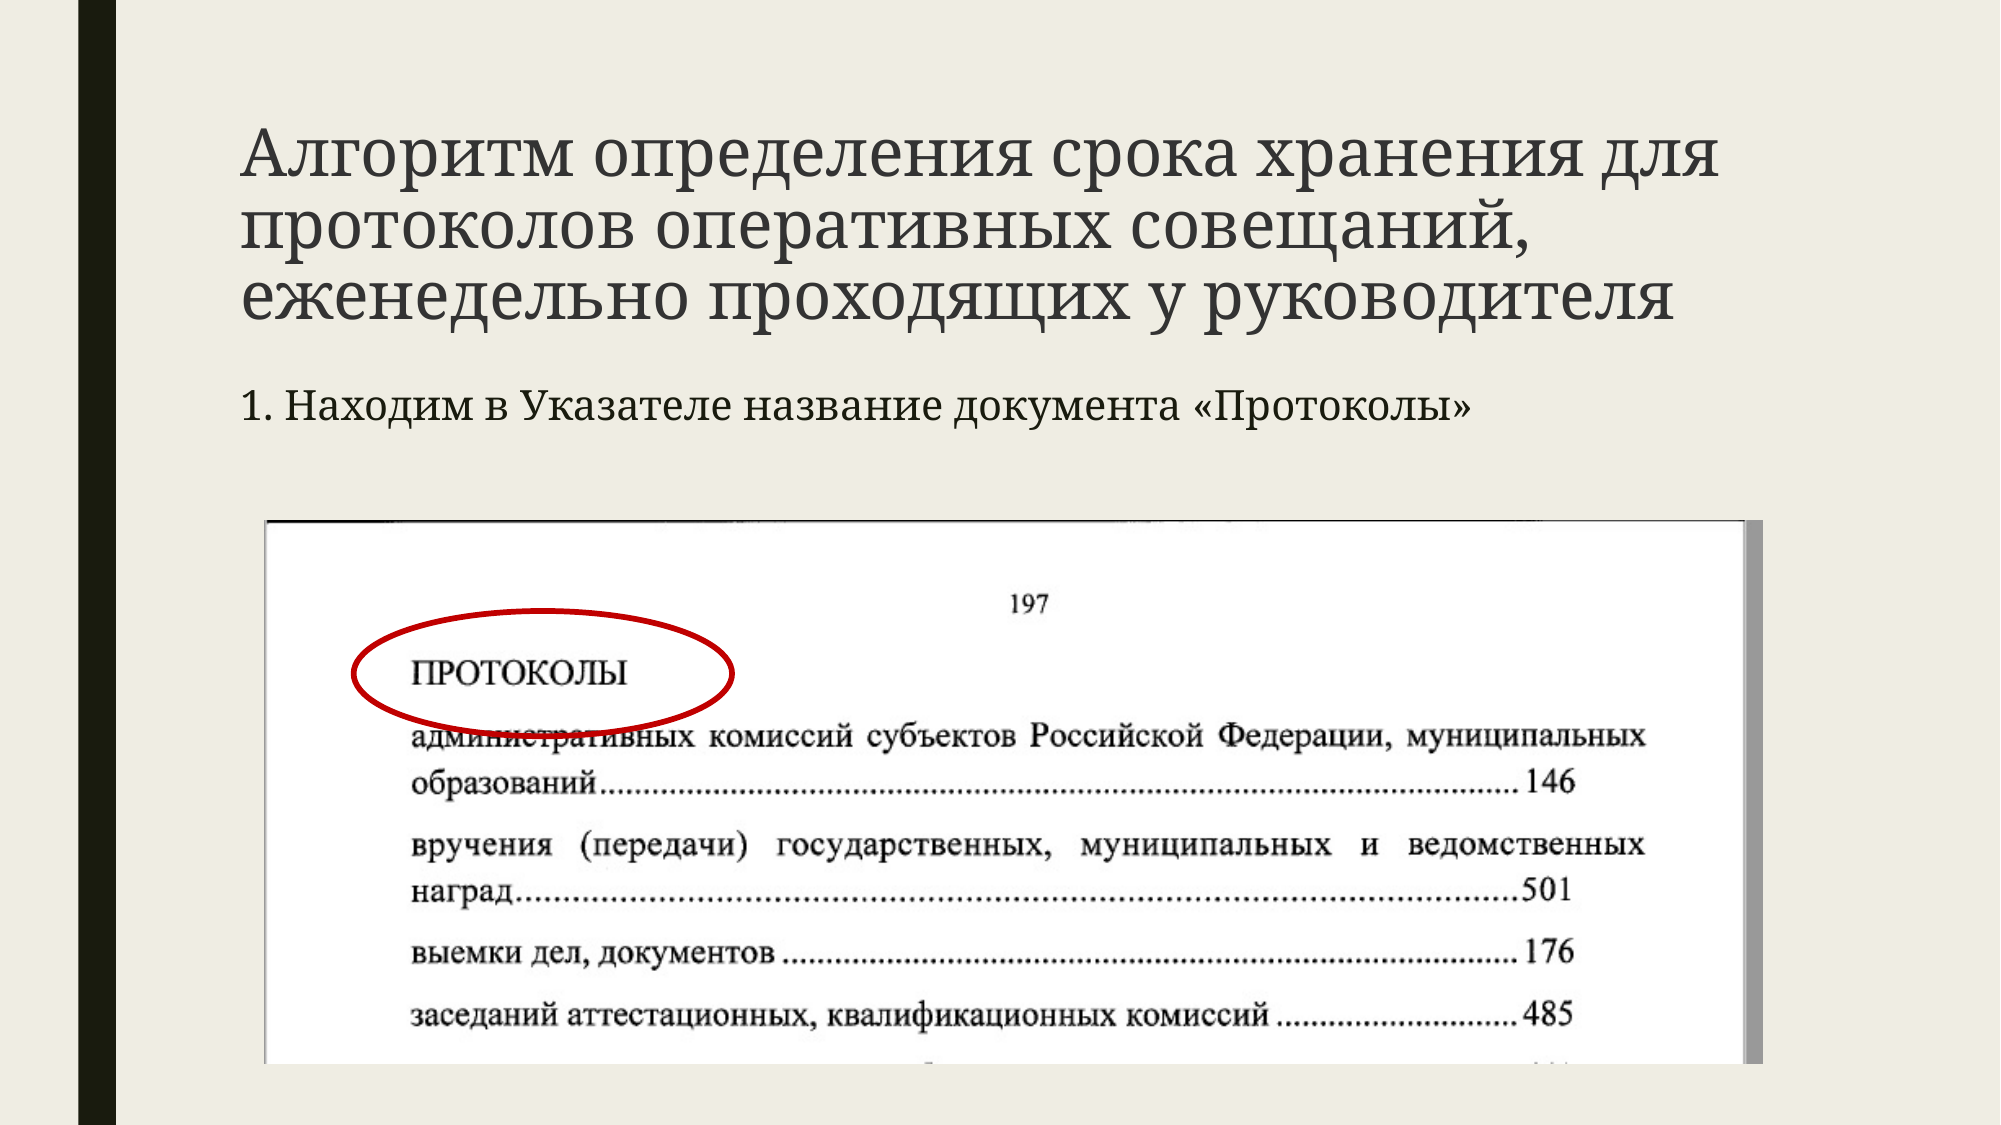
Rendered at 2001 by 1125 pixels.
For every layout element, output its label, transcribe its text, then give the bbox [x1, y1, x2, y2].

list 1. Находим в Указателе название документа «Протоколы» [225, 375, 1836, 464]
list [264, 520, 1763, 1064]
title Алгоритм определения срока хранения для протоколов оперативных совещаний, еженедельно проходящих у руководителя [225, 112, 1800, 357]
